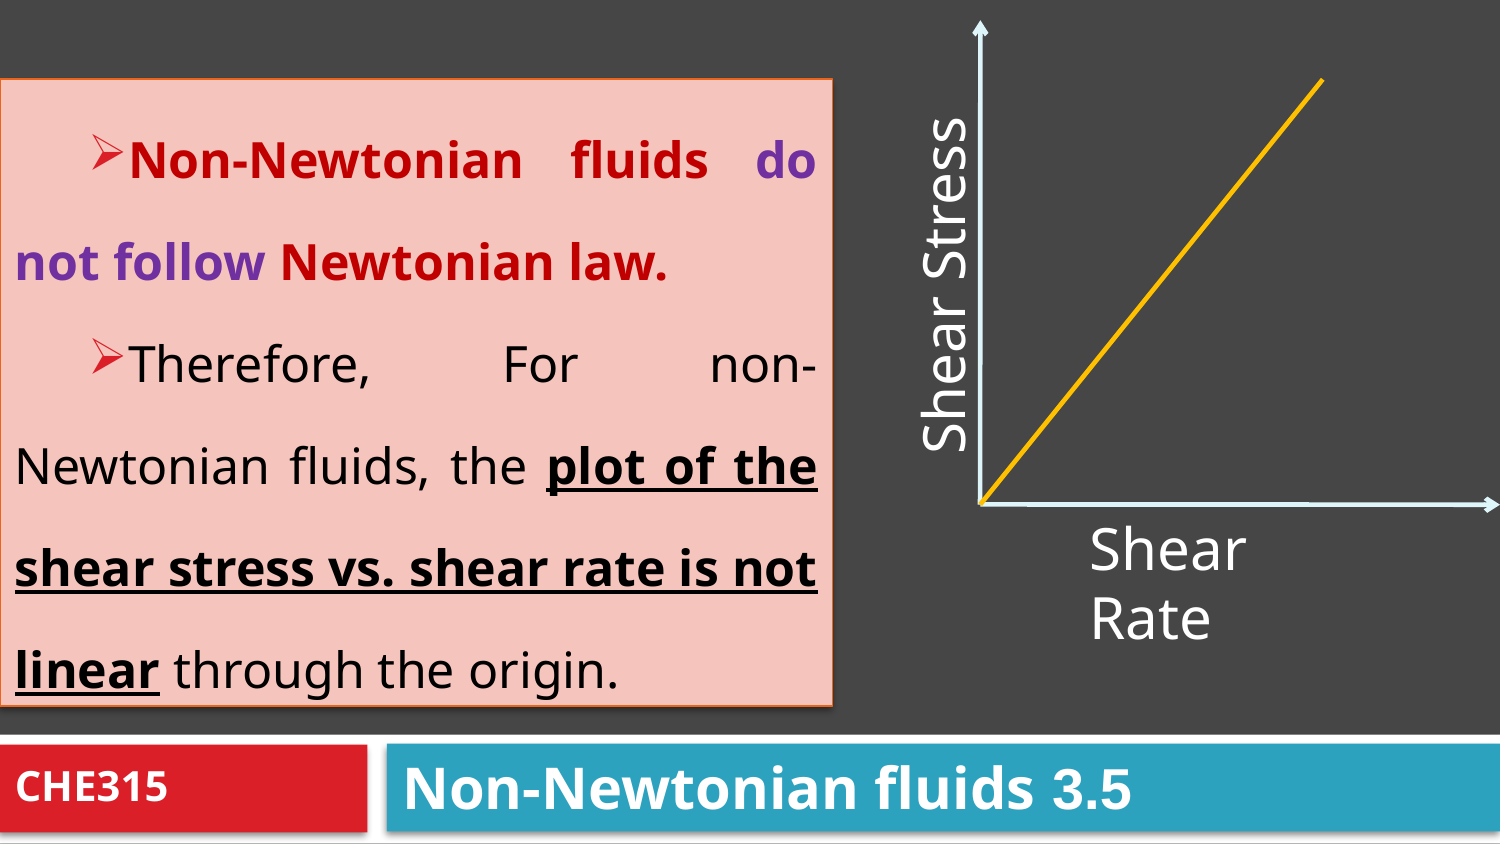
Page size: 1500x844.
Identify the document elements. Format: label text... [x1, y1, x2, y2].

text_box Non-Newtonian fluids do not follow Newtonian law. Therefore, For non-Newtonian fluids, the plot of the shear stress vs. shear rate is not linear through the origin. [0, 78, 833, 707]
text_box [898, 19, 1500, 67]
subtitle 3.5 Non-Newtonian fluids [387, 744, 1457, 829]
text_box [858, 67, 1500, 619]
text_box CHE315 [0, 752, 361, 818]
